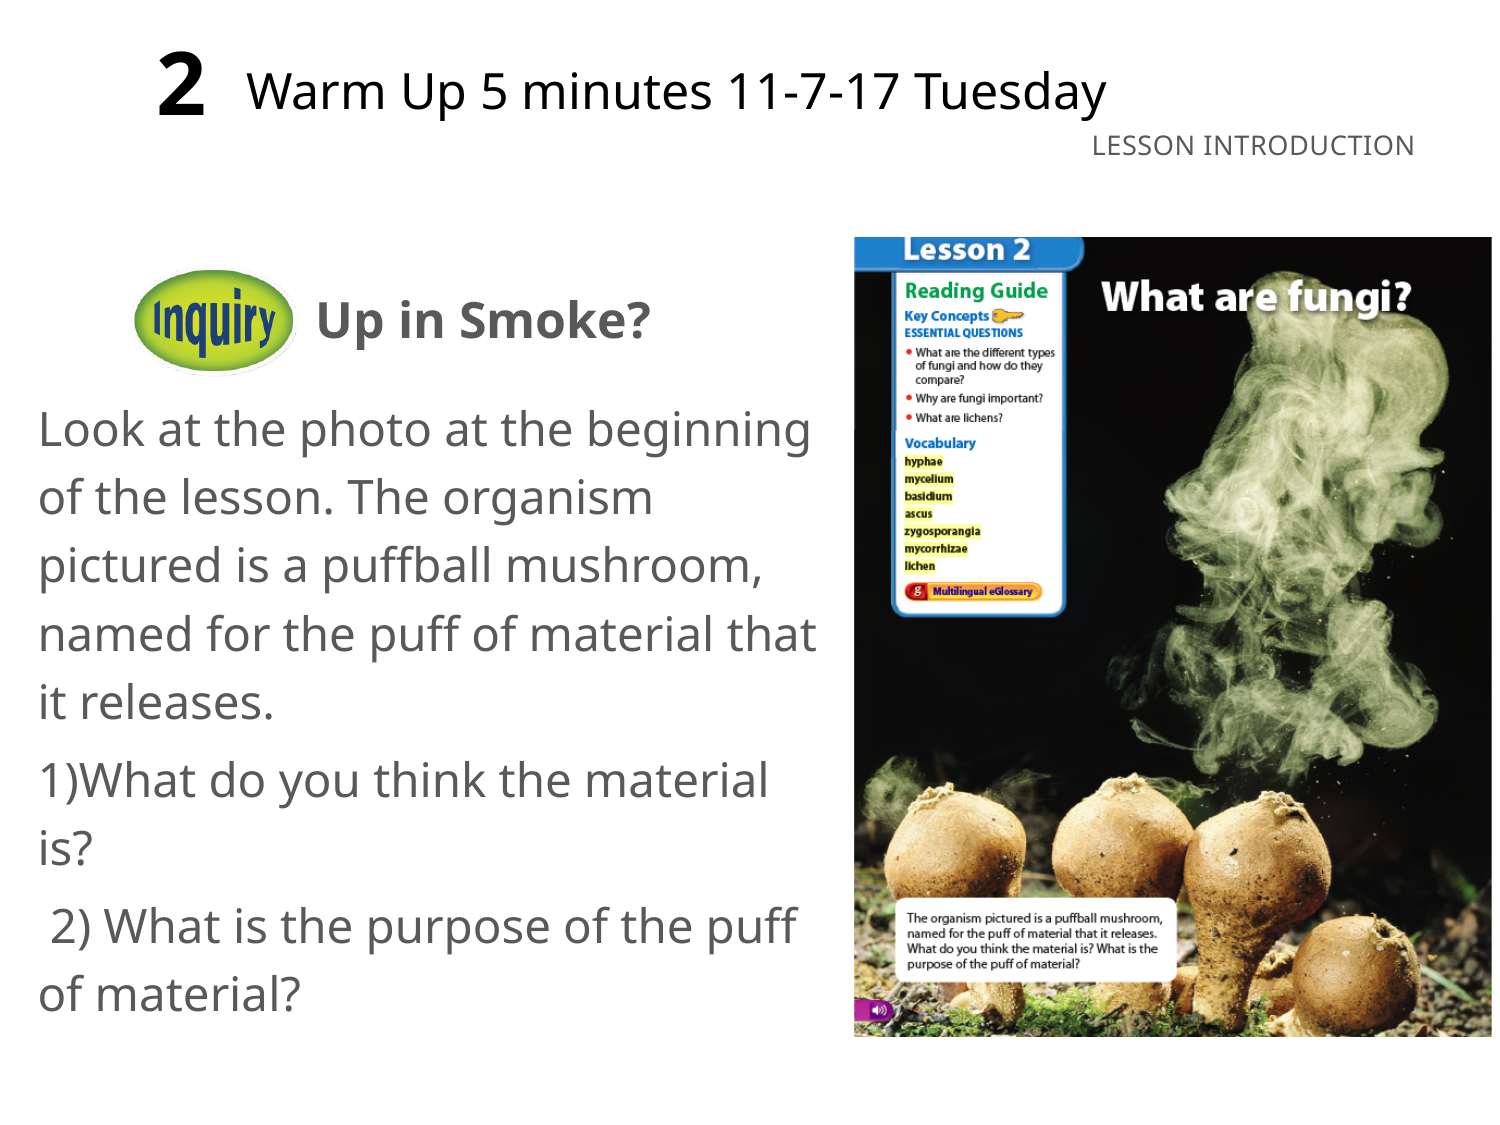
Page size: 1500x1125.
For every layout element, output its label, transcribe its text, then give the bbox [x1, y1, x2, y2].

list 2 [141, 19, 230, 142]
list Look at the photo at the beginning of the lesson. The organism pictured is a puffball mushroom, named for the puff of material that it releases. 1)What do you think the material is? 2) What is the purpose of the puff of material? [37, 387, 838, 1035]
picture [126, 258, 300, 383]
list Warm Up 5 minutes 11-7-17 Tuesday [231, 51, 1416, 129]
list Up in Smoke? [315, 281, 846, 370]
picture [851, 237, 1495, 1037]
